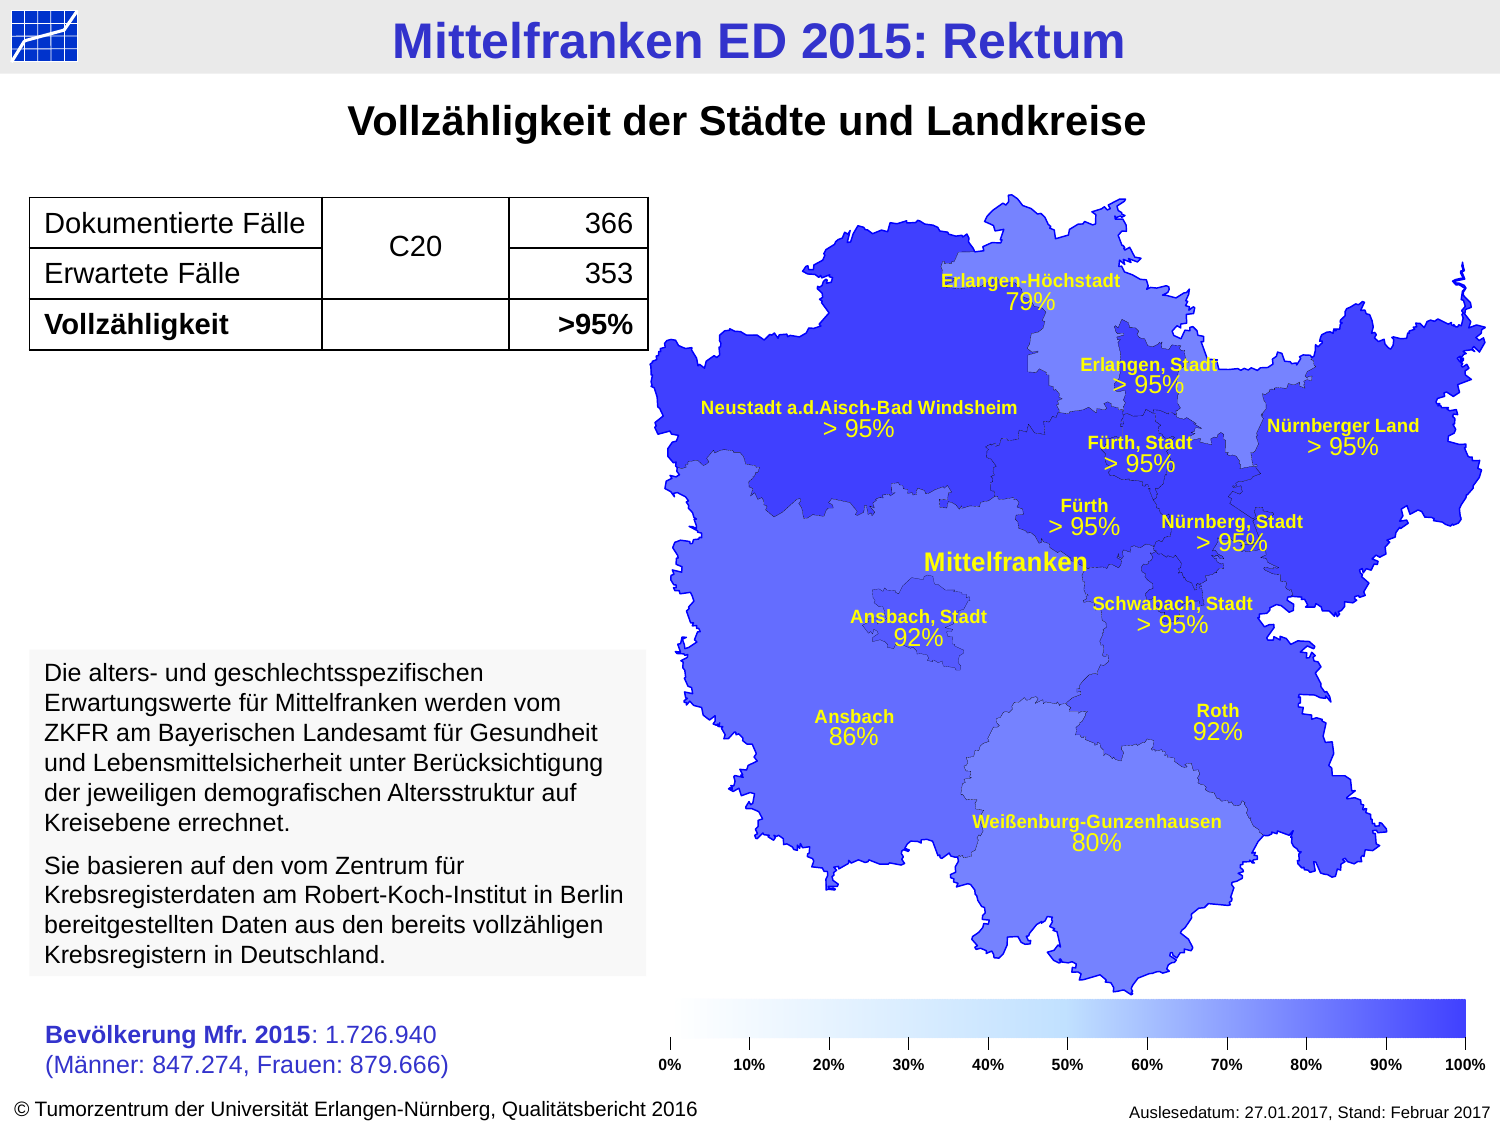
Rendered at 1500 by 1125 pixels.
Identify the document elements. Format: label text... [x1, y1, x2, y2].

table_header Dokumentierte Fälle [30, 198, 321, 247]
table_cell Vollzähligkeit [30, 300, 321, 349]
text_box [0, 0, 90, 75]
text_box Bevölkerung Mfr. 2015: 1.726.940 (Männer: 847.274, Frauen: 879.666) [30, 1011, 530, 1086]
table_cell Erwartete Fälle [30, 249, 321, 298]
text_box Vollzähligkeit der Städte und Landkreise [0, 85, 1500, 152]
table_cell >95% [510, 300, 644, 349]
table_cell [323, 300, 508, 349]
text_box Die alters- und geschlechtsspezifischen Erwartungswerte für Mittelfranken werden vom ZKFR am Bayerischen Landesamt für Gesundheit und Lebensmittelsicherheit unter Berücksichtigung der jeweiligen demografischen Altersstruktur auf Kreisebene errechnet. Sie basieren auf den vom Zentrum für Krebsregisterdaten am Robert-Koch-Institut in Berlin bereitgestellten Daten aus den bereits vollzähligen Krebsregistern in Deutschland. [29, 649, 644, 977]
text_box © Tumorzentrum der Universität Erlangen-Nürnberg, Qualitätsbericht 2016 [0, 1088, 786, 1125]
table_cell 353 [510, 249, 644, 298]
table_header 366 [510, 198, 645, 247]
text_box Auslesedatum: 27.01.2017, Stand: Februar 2017 [998, 1094, 1500, 1125]
table_header C20 [323, 198, 508, 298]
picture [649, 194, 1486, 1075]
text_box Mittelfranken ED 2015: Rektum [92, 2, 1500, 75]
